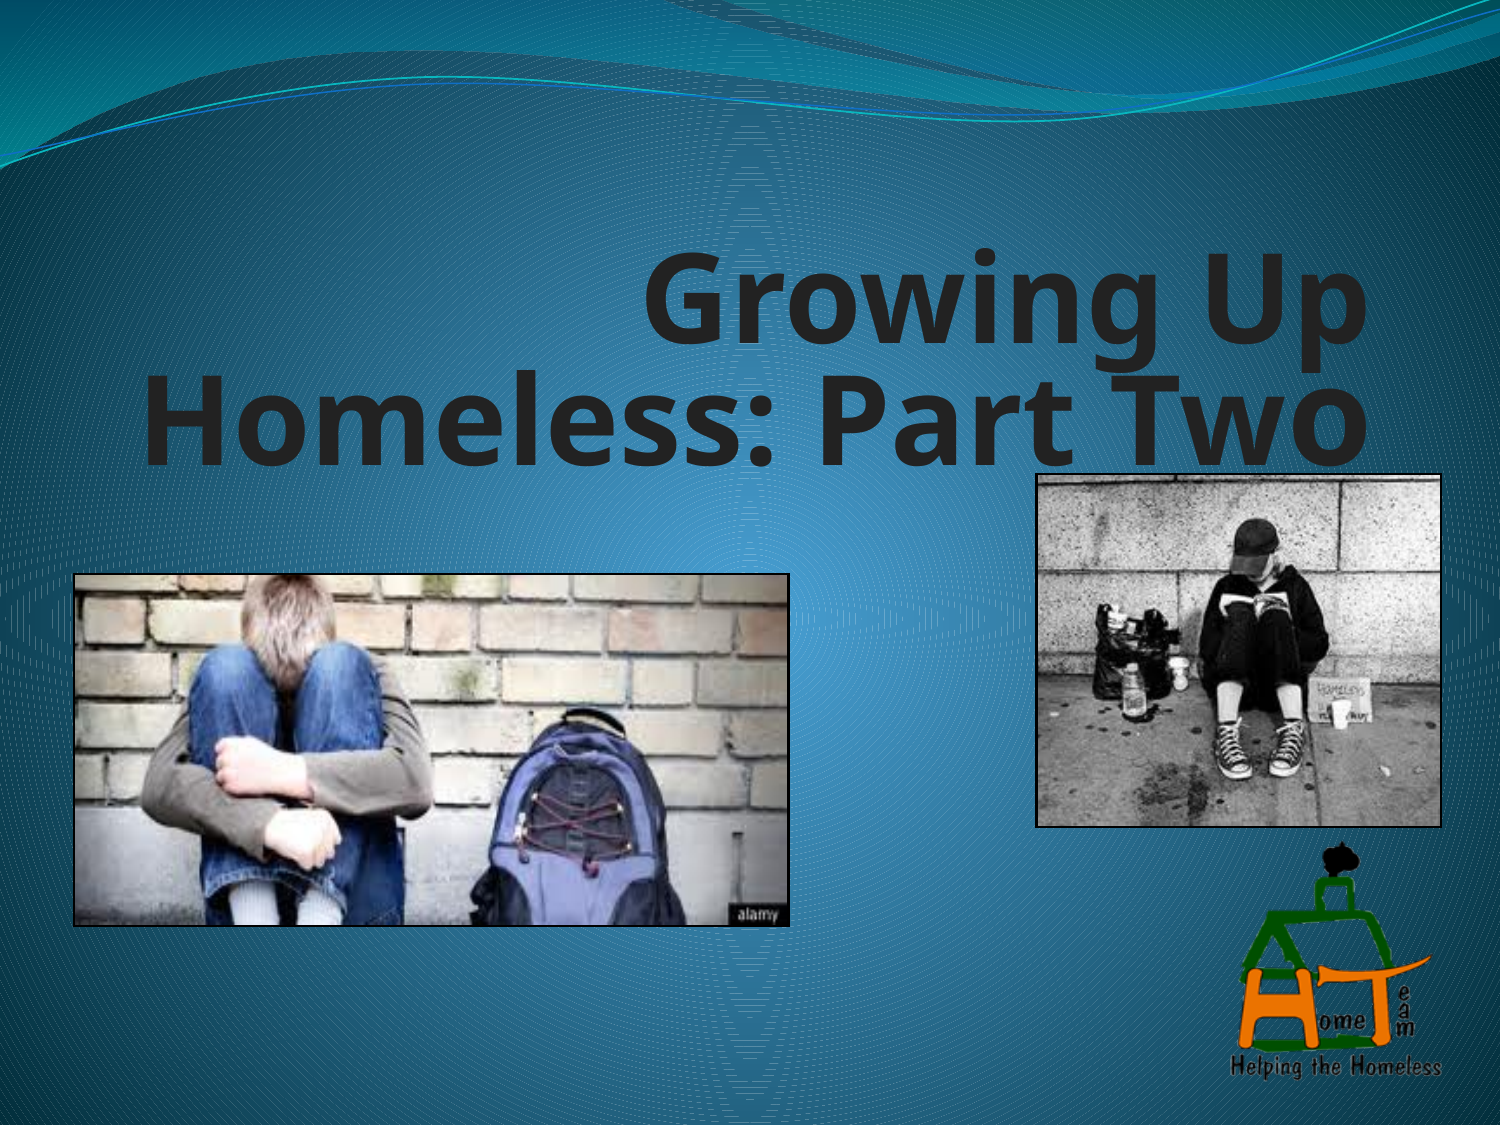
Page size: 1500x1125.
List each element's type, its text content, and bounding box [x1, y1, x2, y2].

picture [74, 574, 788, 926]
title Growing Up Homeless: Part Two [87, 224, 1376, 525]
picture [1037, 474, 1441, 827]
table_cell 472 [1030, 477, 1035, 525]
picture [1224, 837, 1451, 1085]
